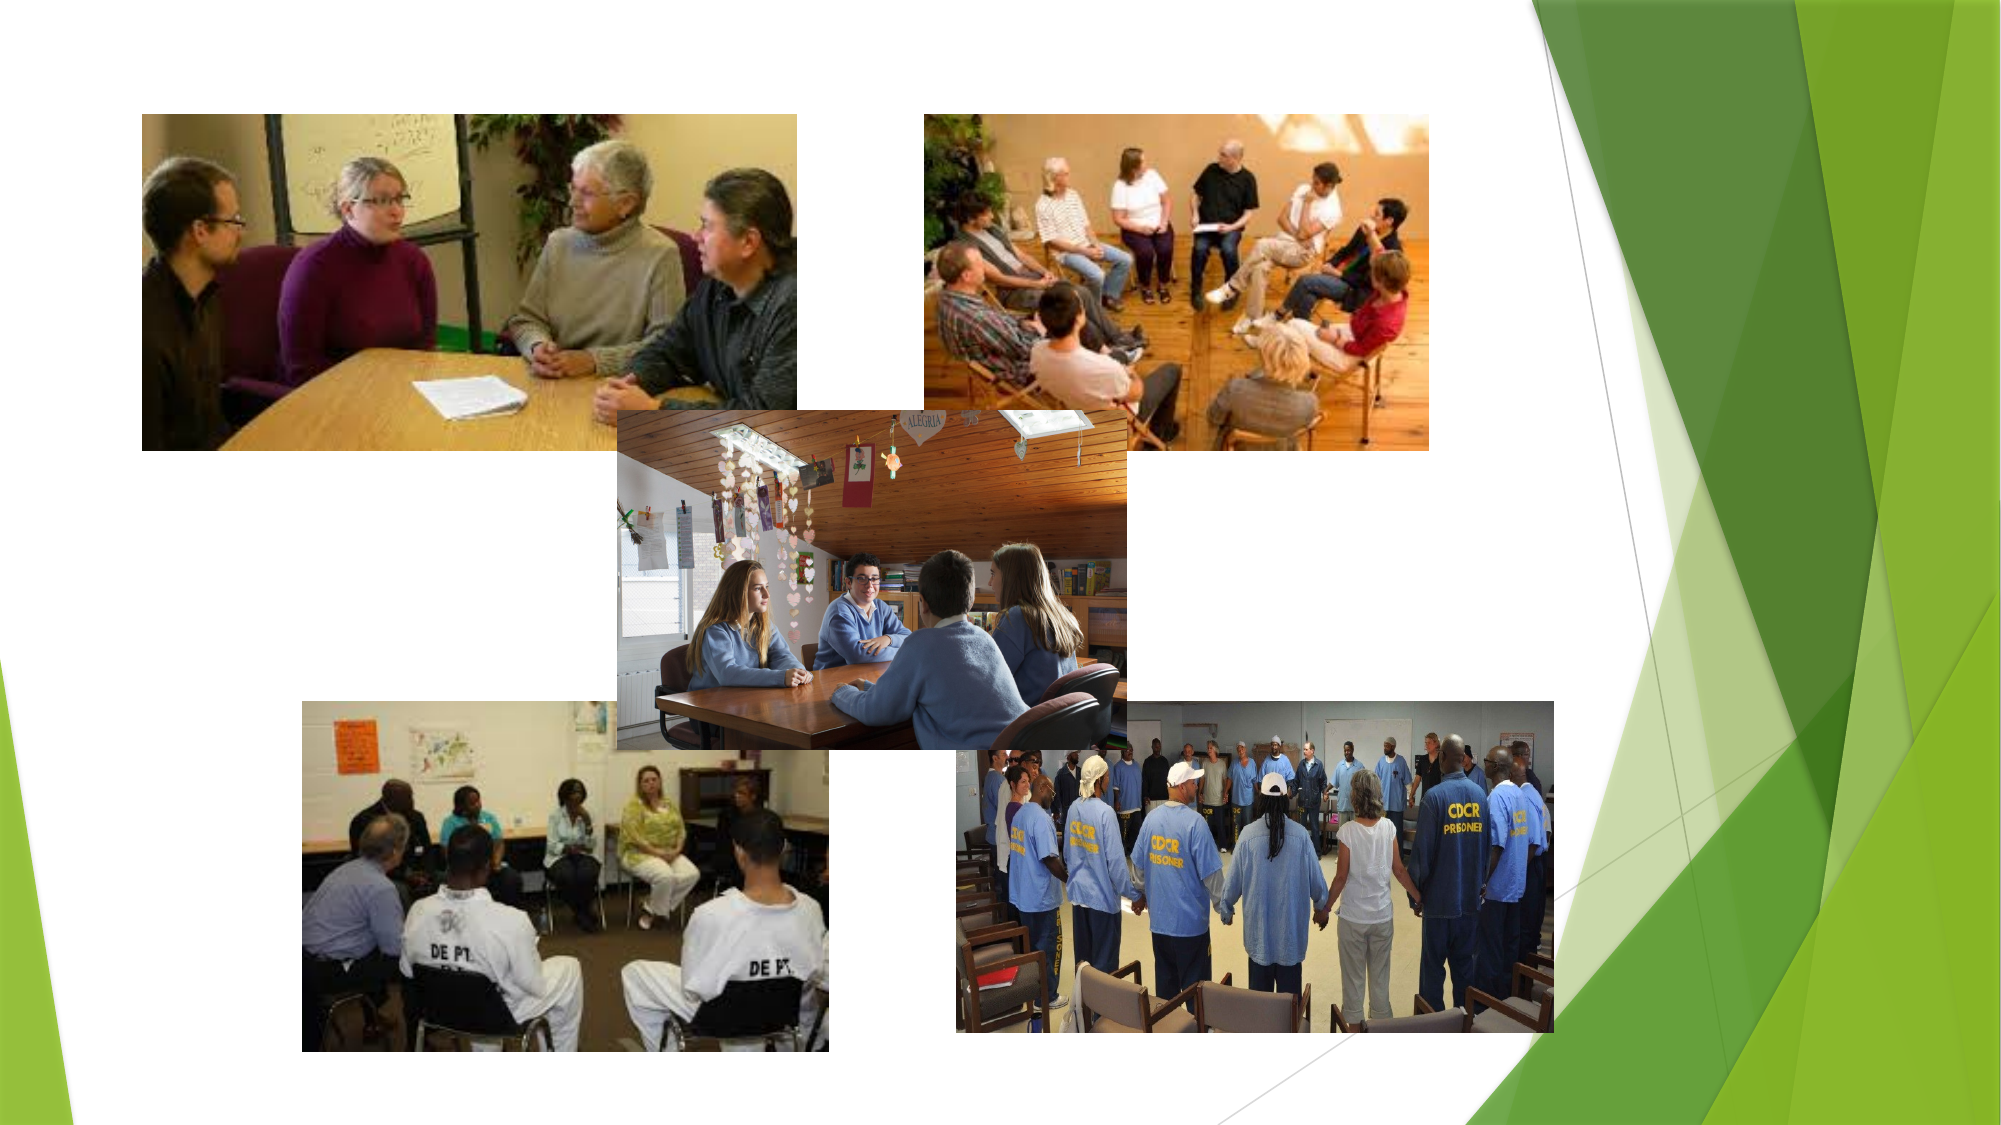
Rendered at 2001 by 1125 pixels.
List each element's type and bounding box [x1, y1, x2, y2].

list [141, 114, 797, 451]
picture [301, 114, 1554, 1053]
